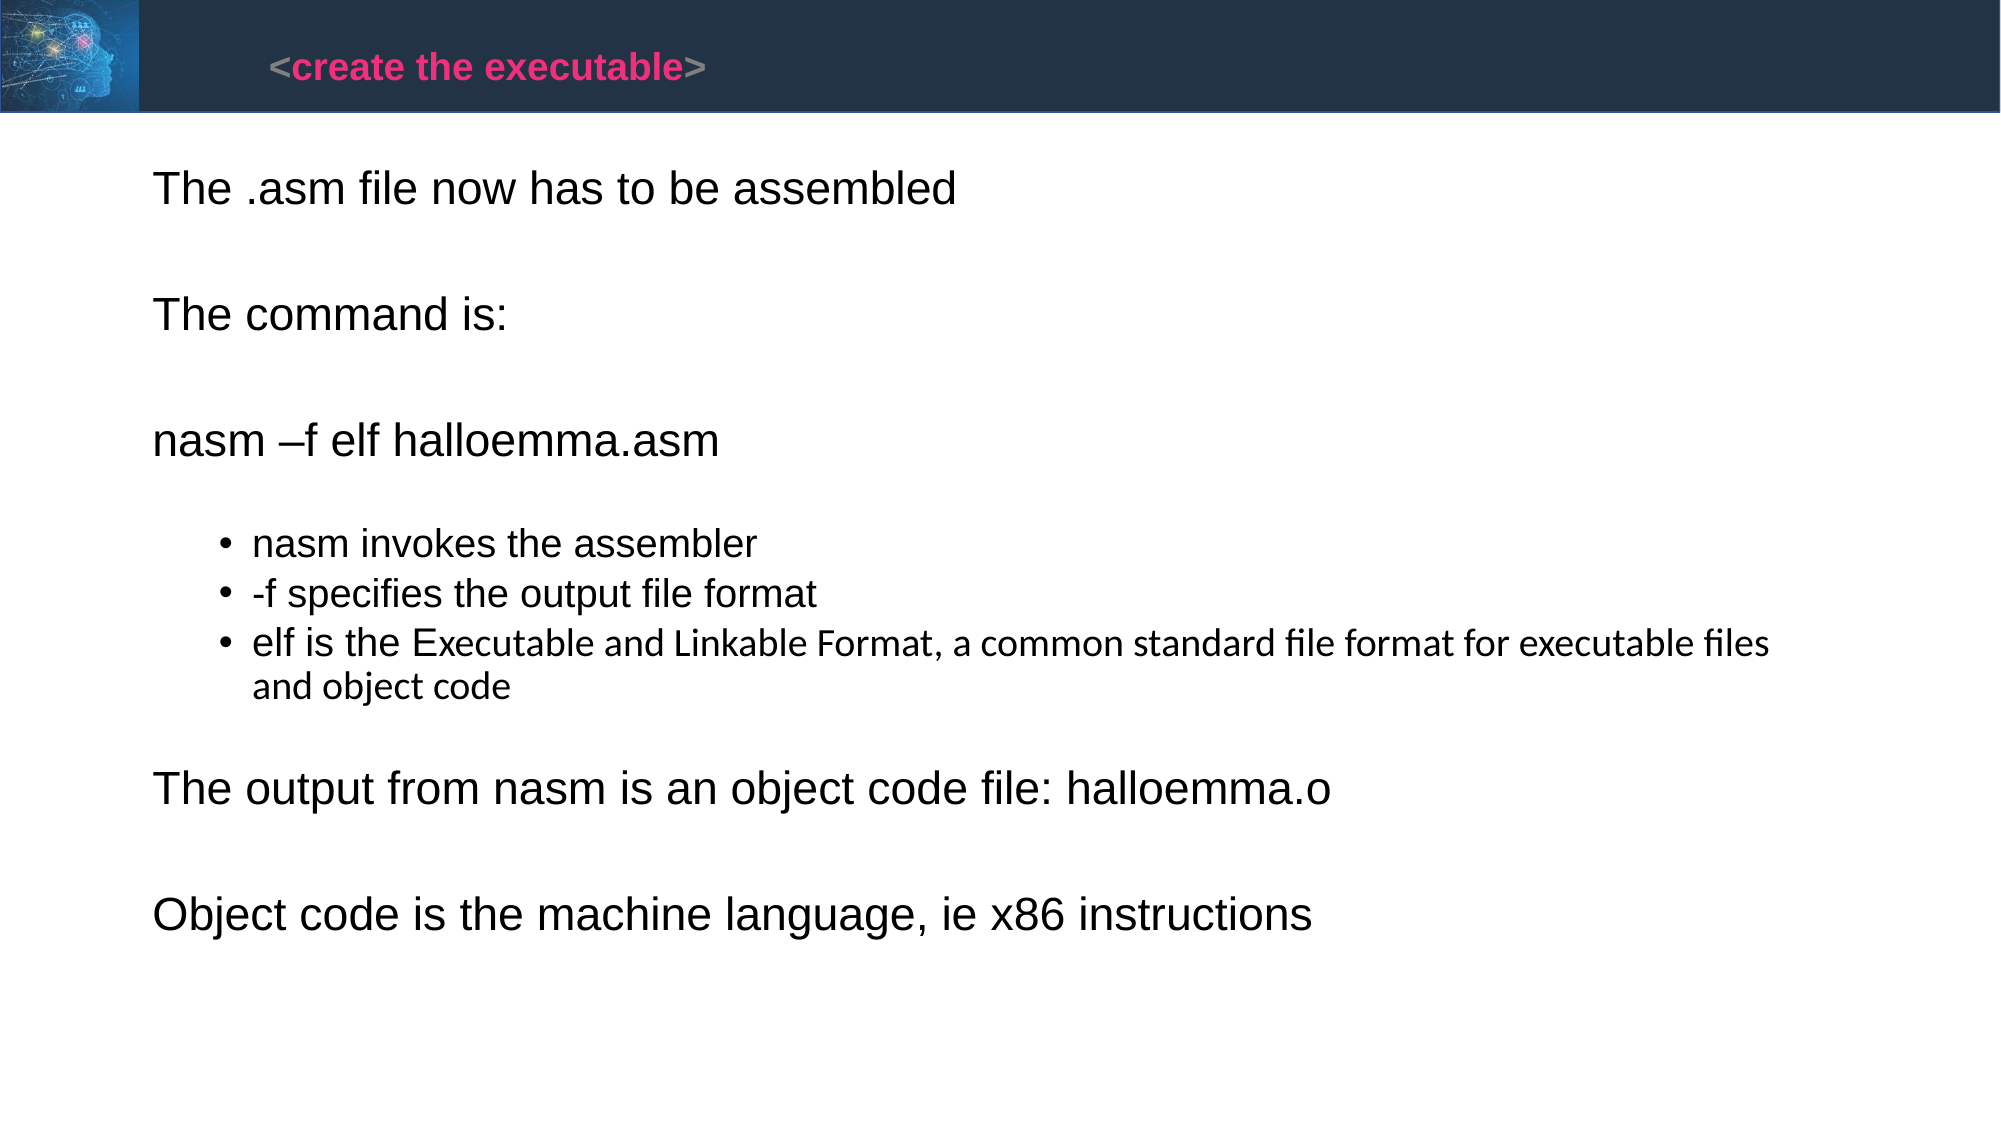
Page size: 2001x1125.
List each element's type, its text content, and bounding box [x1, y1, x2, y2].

picture [2, 0, 139, 111]
list The .asm file now has to be assembled The command is: nasm –f elf halloemma.asm nasm invokes the assembler -f specifies the output file format elf is the Executable and Linkable Format, a common standard file format for executable files and object code The output from nasm is an object code file: halloemma.o Object code is the machine language, ie x86 instructions [137, 157, 1852, 1021]
text_box <create the executable> [254, 26, 722, 122]
